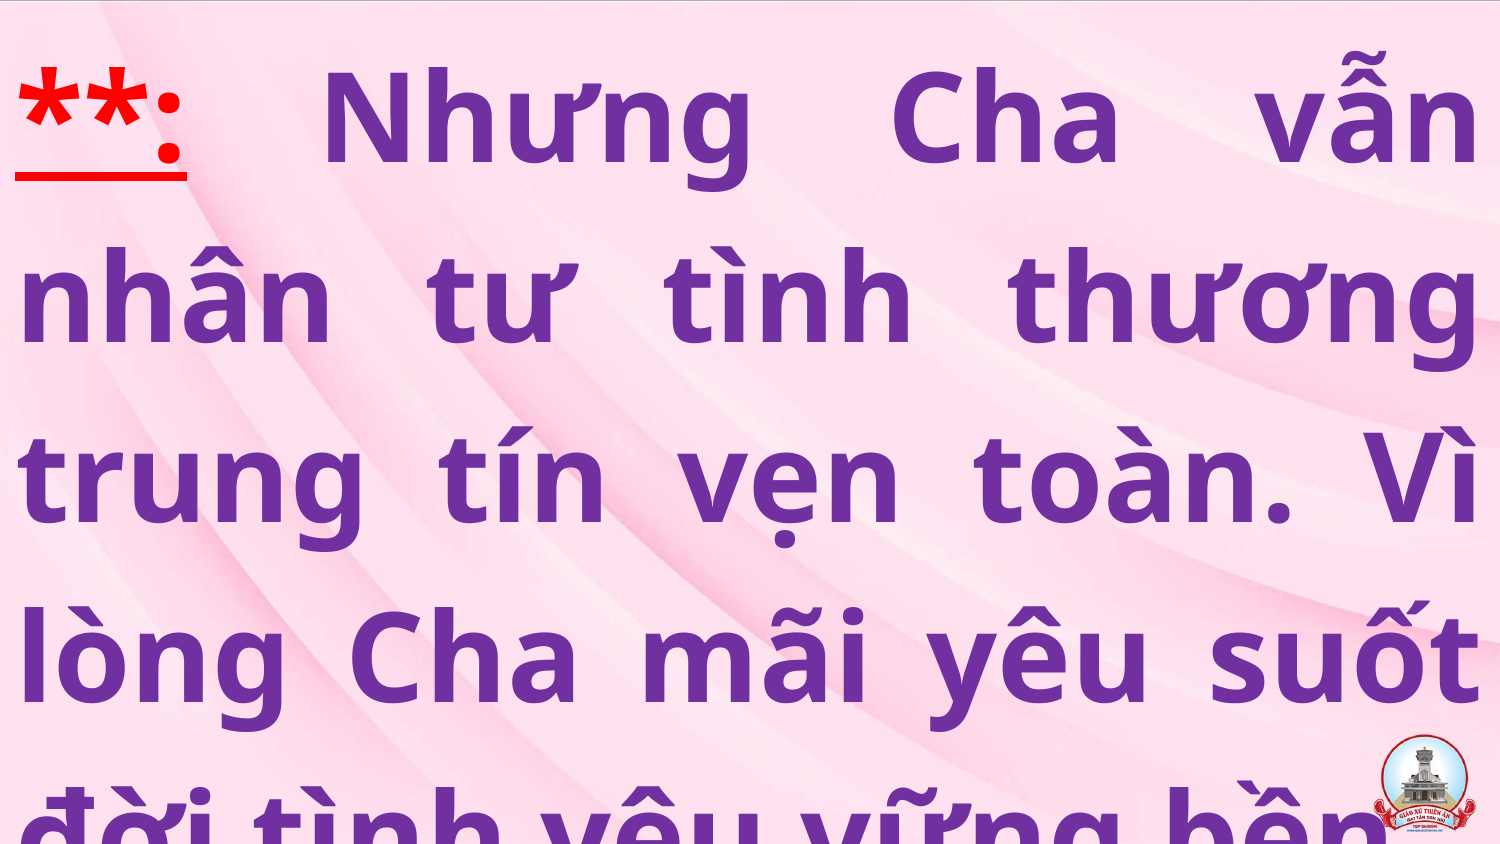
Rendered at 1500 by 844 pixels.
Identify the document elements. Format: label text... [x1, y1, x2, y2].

list **: Nhưng Cha vẫn nhân tư tình thương trung tín vẹn toàn. Vì lòng Cha mãi yêu suốt đời tình yêu vững bền. [0, 0, 1500, 844]
